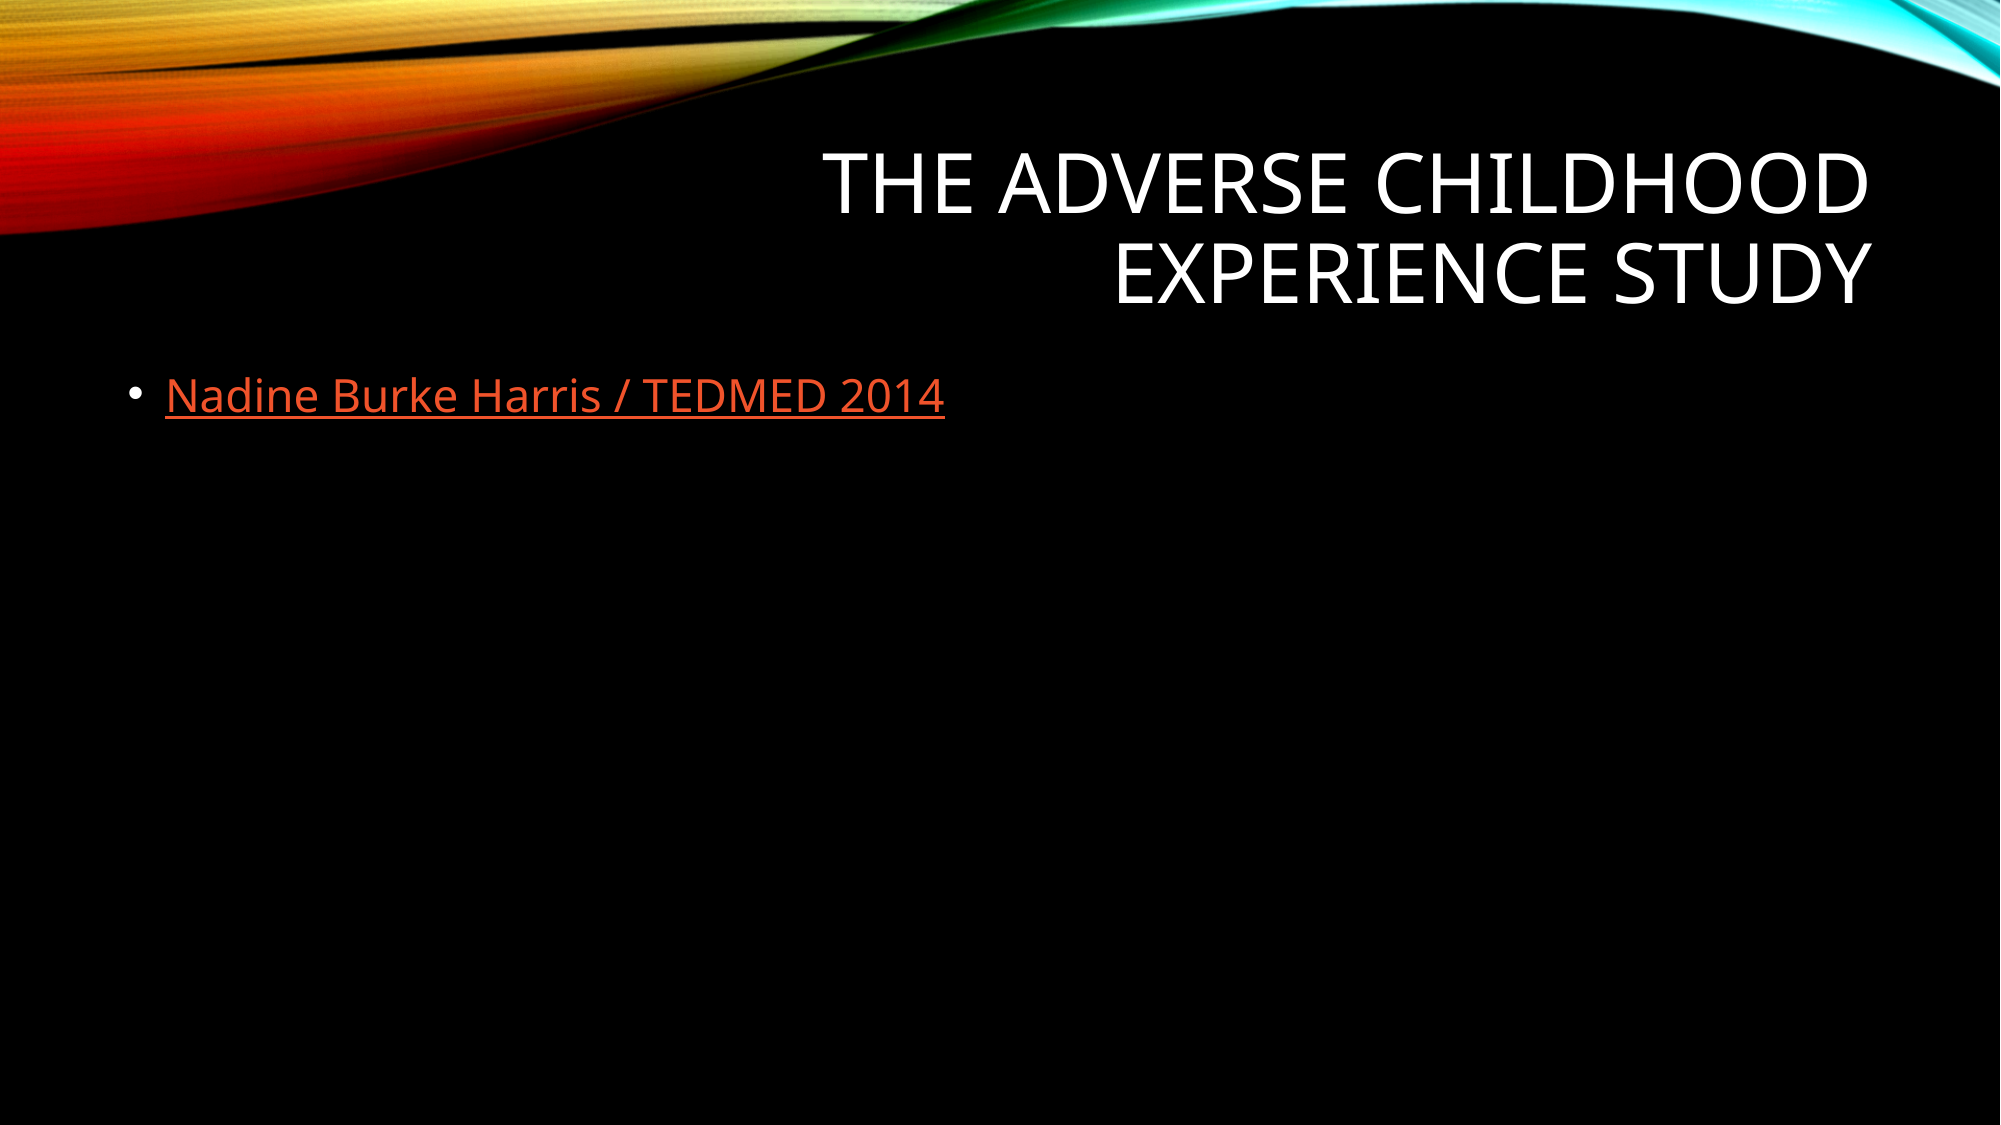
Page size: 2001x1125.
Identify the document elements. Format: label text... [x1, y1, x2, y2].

picture [0, 0, 2000, 237]
list Nadine Burke Harris / TEDMED 2014 [112, 360, 1888, 1021]
title The Adverse Childhood Experience study [474, 125, 1888, 338]
